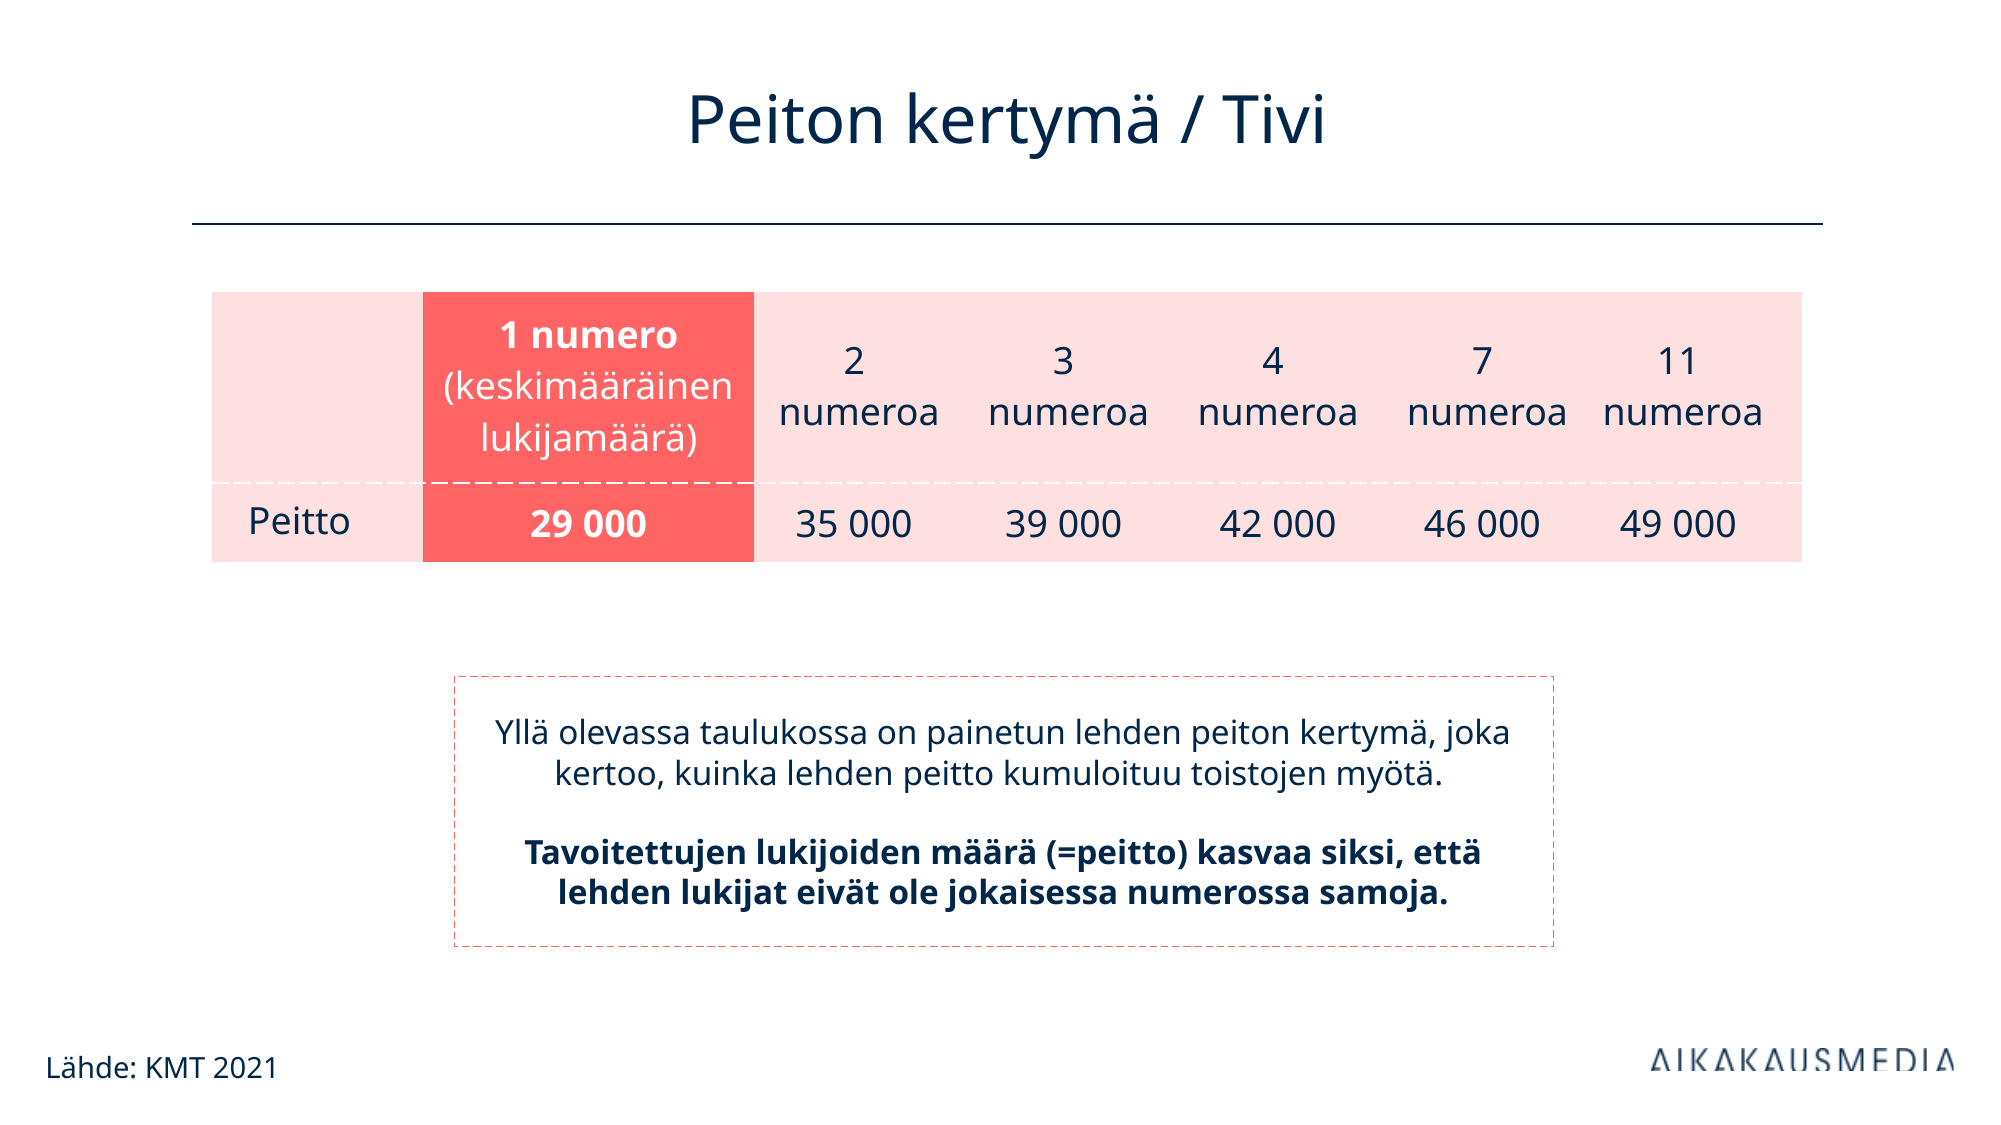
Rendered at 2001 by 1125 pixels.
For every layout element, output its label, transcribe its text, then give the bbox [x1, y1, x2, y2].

text_box Yllä olevassa taulukossa on painetun lehden peiton kertymä, joka kertoo, kuinka lehden peitto kumuloituu toistojen myötä. Tavoitettujen lukijoiden määrä (=peitto) kasvaa siksi, että lehden lukijat eivät ole jokaisessa numerossa samoja. [454, 676, 1554, 947]
table_header 4 numeroa [1173, 292, 1383, 483]
table_cell 42 000 [1173, 483, 1383, 562]
table_header 11 numeroa [1592, 292, 1802, 483]
table_header 2 numeroa [754, 292, 964, 483]
table_cell Peitto [212, 483, 423, 562]
table_header [212, 292, 423, 483]
table_cell 29 000 [423, 483, 754, 562]
table_cell 35 000 [754, 483, 964, 562]
table_cell 39 000 [964, 483, 1173, 562]
table_cell 49 000 [1592, 483, 1802, 562]
table_header 3 numeroa [964, 292, 1173, 483]
title Peiton kertymä / Tivi [191, 20, 1823, 225]
text_box Lähde: KMT 2021 [30, 1035, 354, 1090]
table_header 1 numero (keskimääräinen lukijamäärä) [423, 292, 754, 483]
table_cell 46 000 [1383, 483, 1592, 562]
table_header 7 numeroa [1383, 292, 1592, 483]
